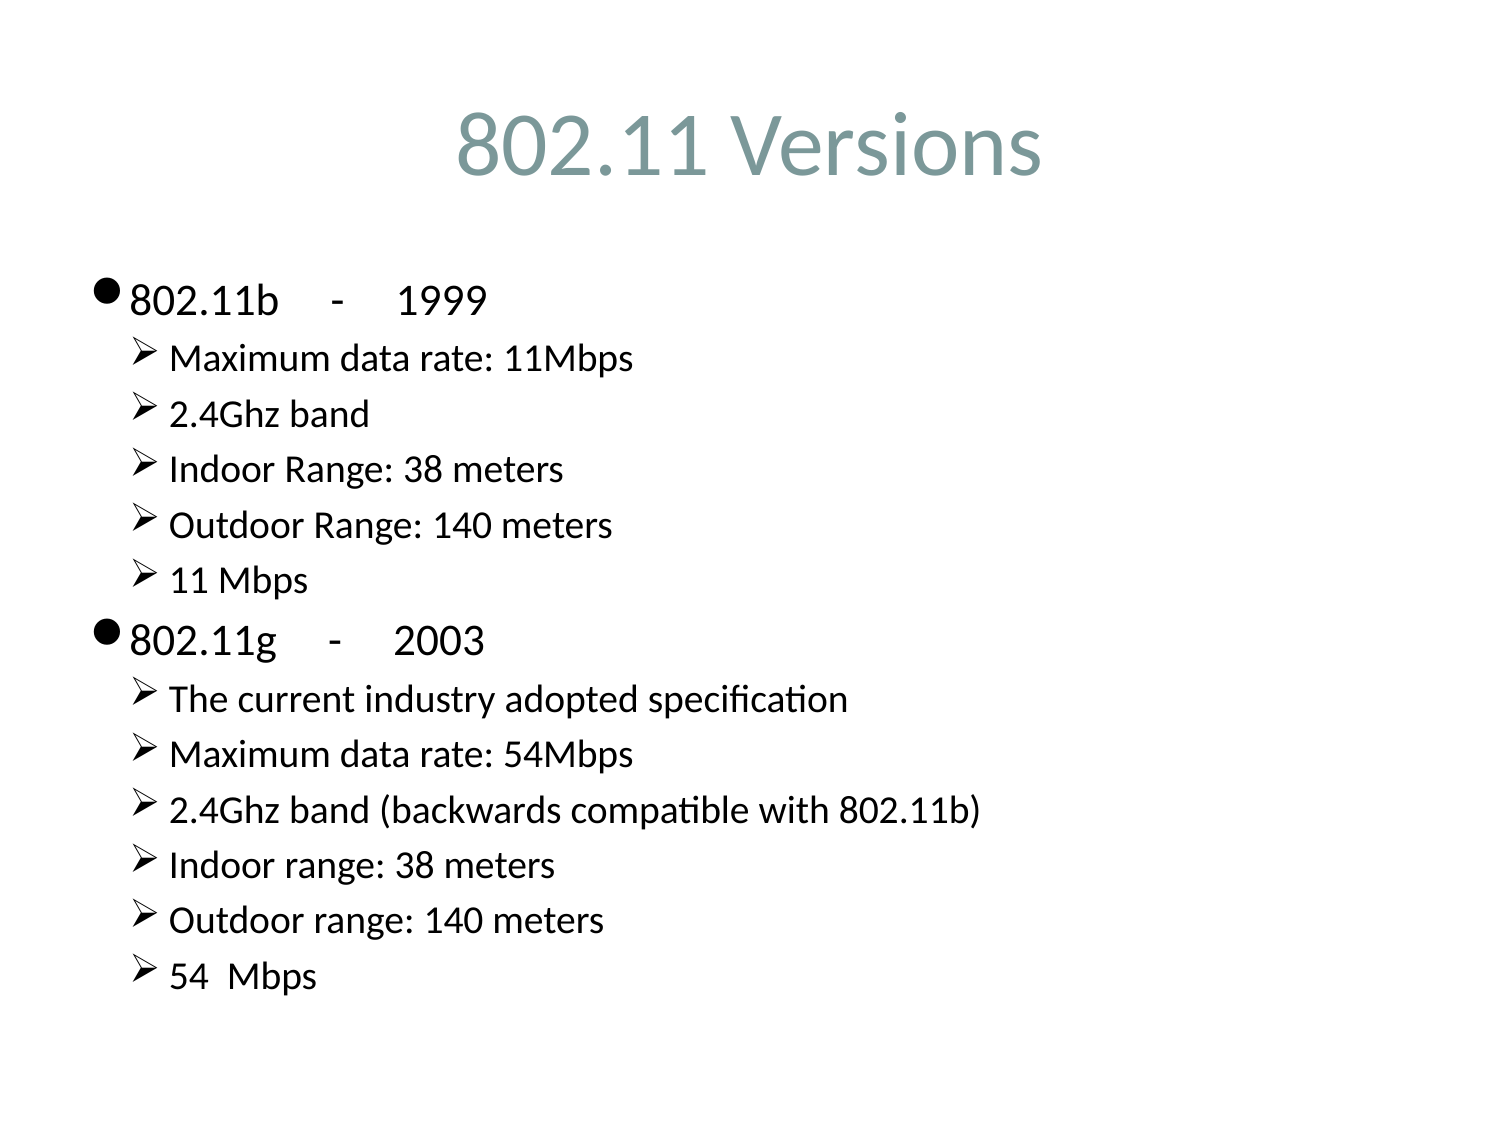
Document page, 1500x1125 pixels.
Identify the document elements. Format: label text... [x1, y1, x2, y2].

title 802.11 Versions [75, 45, 1425, 233]
list 802.11b - 1999 Maximum data rate: 11Mbps 2.4Ghz band Indoor Range: 38 meters Outdoor Range: 140 meters 11 Mbps 802.11g - 2003 The current industry adopted specification Maximum data rate: 54Mbps 2.4Ghz band (backwards compatible with 802.11b) Indoor range: 38 meters Outdoor range: 140 meters 54 Mbps [75, 262, 1425, 1005]
